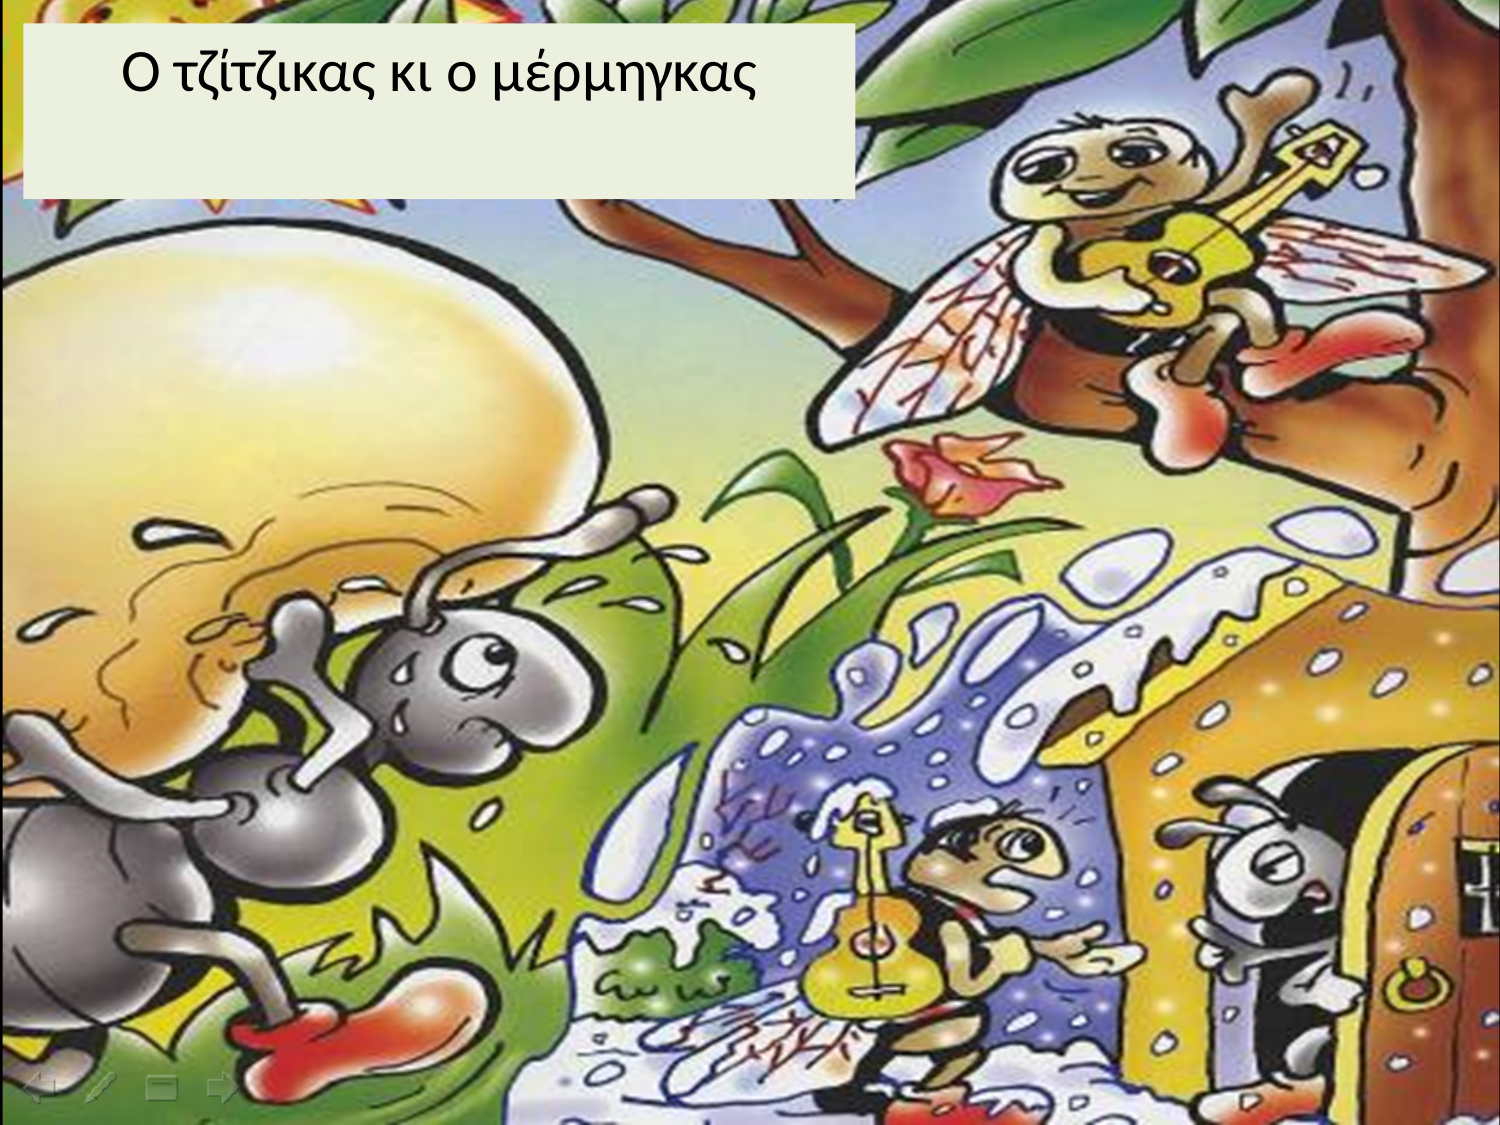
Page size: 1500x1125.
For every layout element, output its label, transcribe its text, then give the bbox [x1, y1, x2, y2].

title Ο τζίτζικας κι ο μέρμηγκας [23, 23, 856, 200]
picture [0, 0, 1500, 1125]
